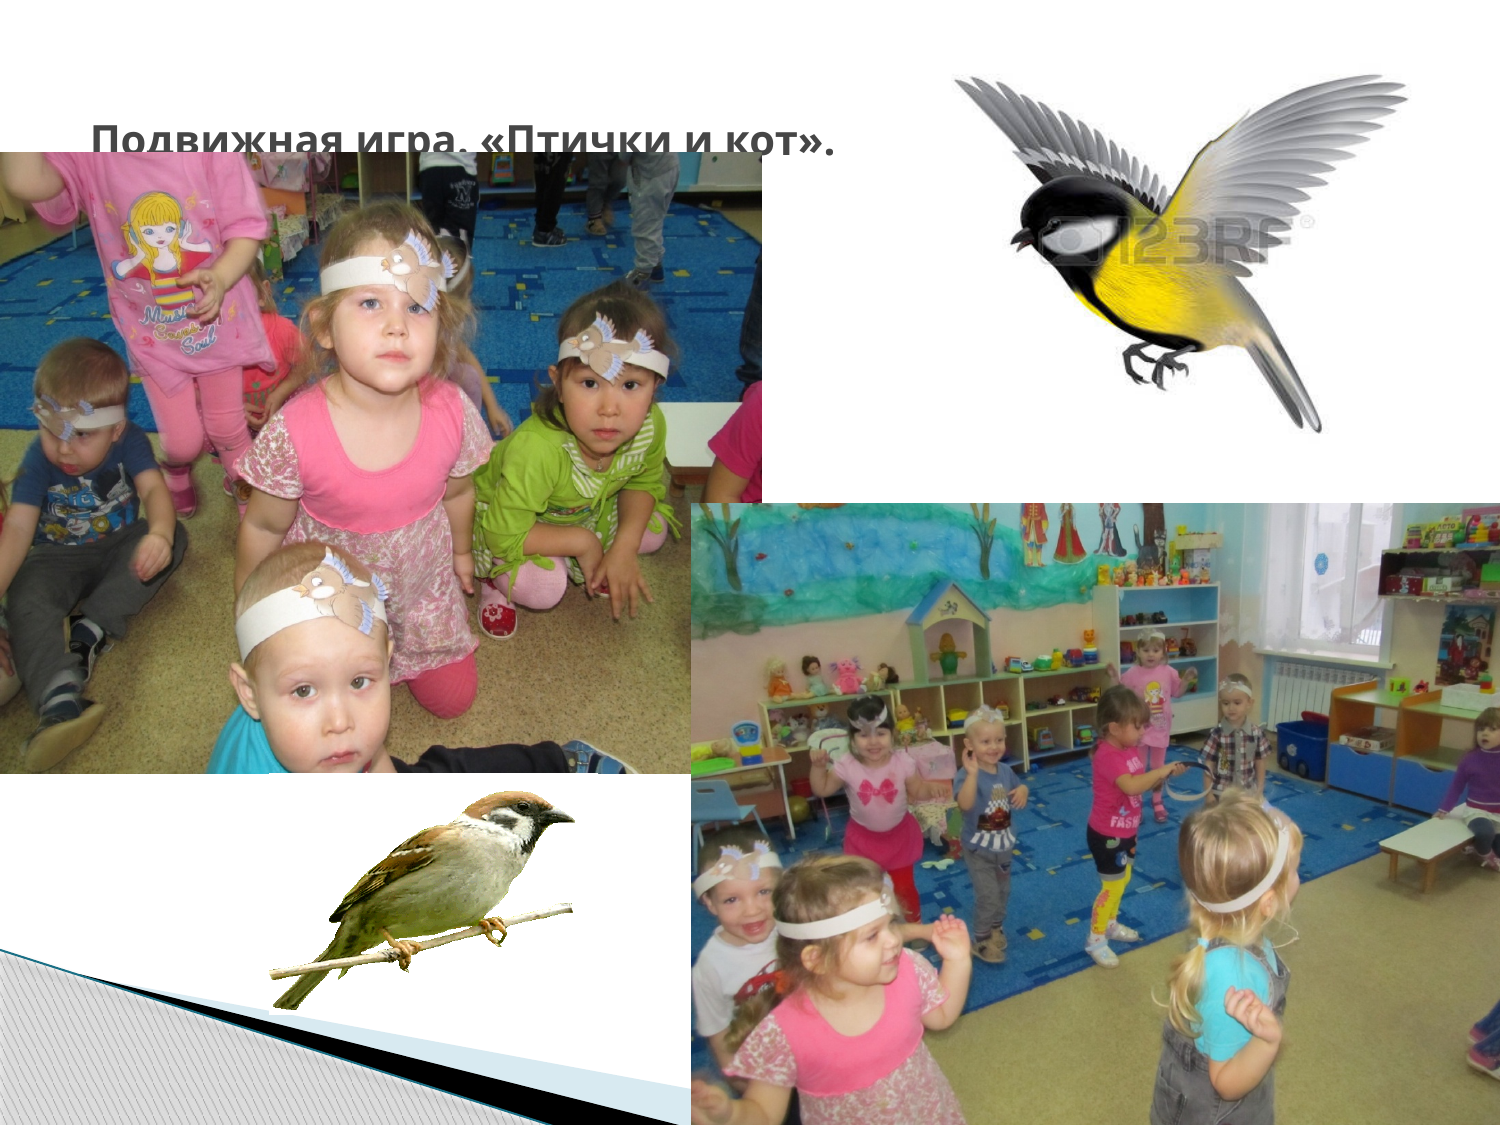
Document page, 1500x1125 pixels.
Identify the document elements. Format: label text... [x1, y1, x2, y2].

title Подвижная игра. «Птички и кот». [75, 45, 884, 233]
picture [691, 503, 1500, 1125]
picture [890, 34, 1466, 446]
picture [269, 773, 598, 1015]
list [0, 152, 762, 774]
